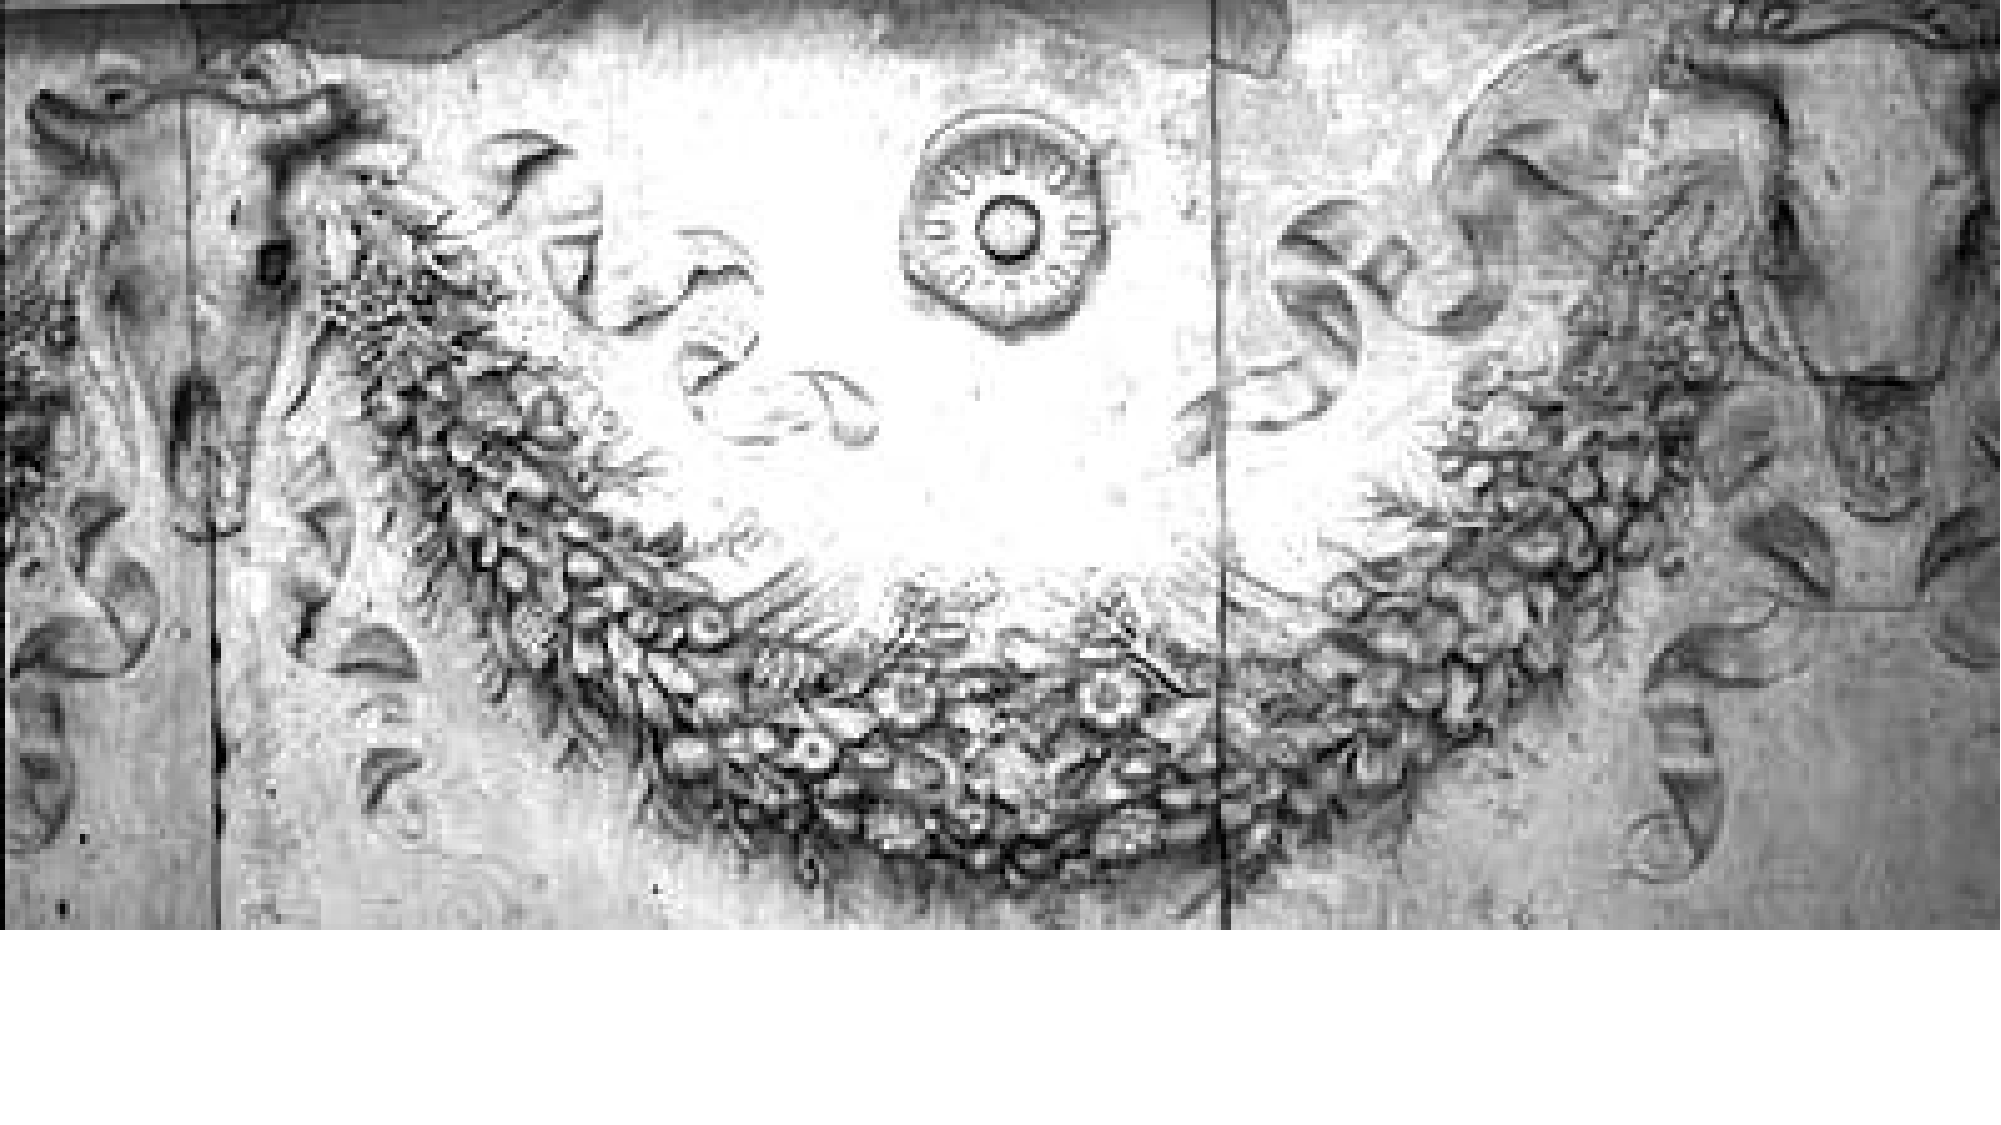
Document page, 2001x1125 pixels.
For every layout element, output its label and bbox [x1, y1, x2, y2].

list [0, 0, 2000, 930]
